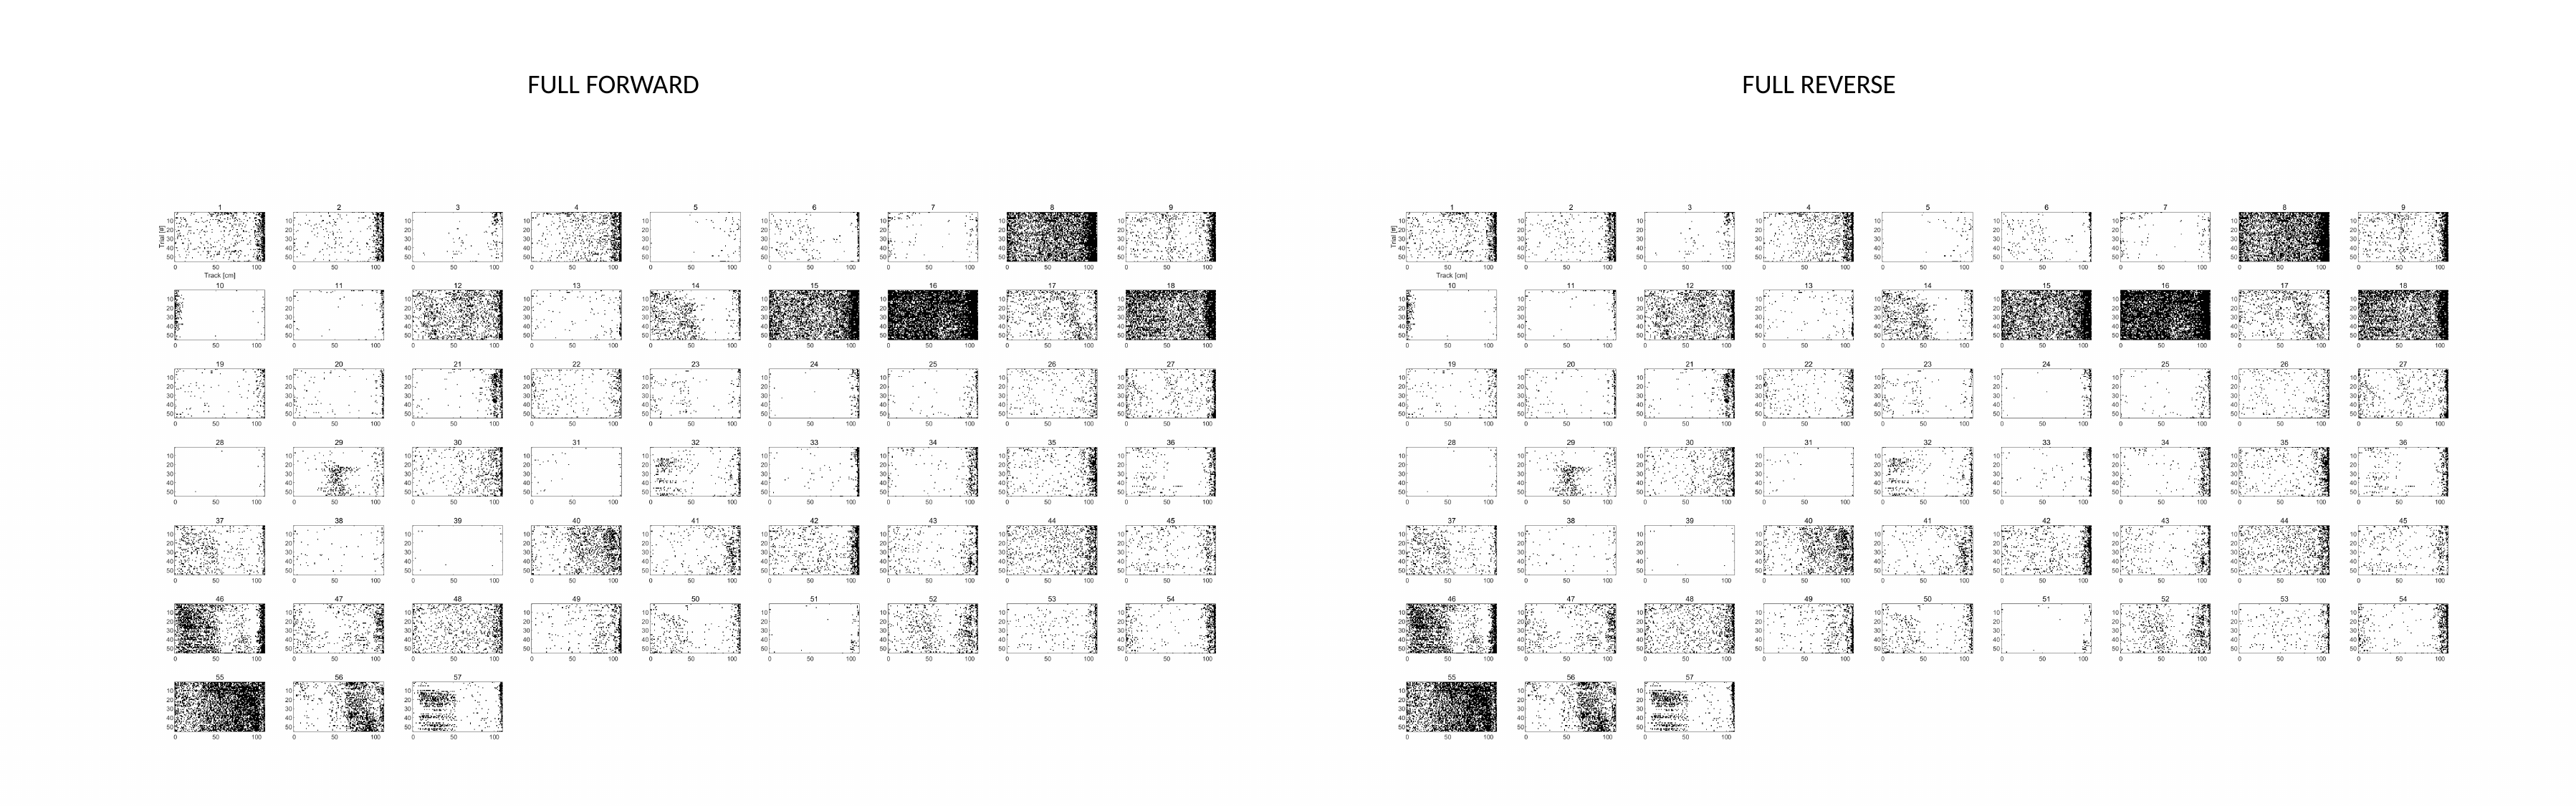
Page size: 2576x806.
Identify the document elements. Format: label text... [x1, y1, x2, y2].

text_box FULL REVERSE [1731, 61, 2192, 105]
picture [0, 160, 2576, 806]
text_box FULL FORWARD [517, 61, 977, 105]
